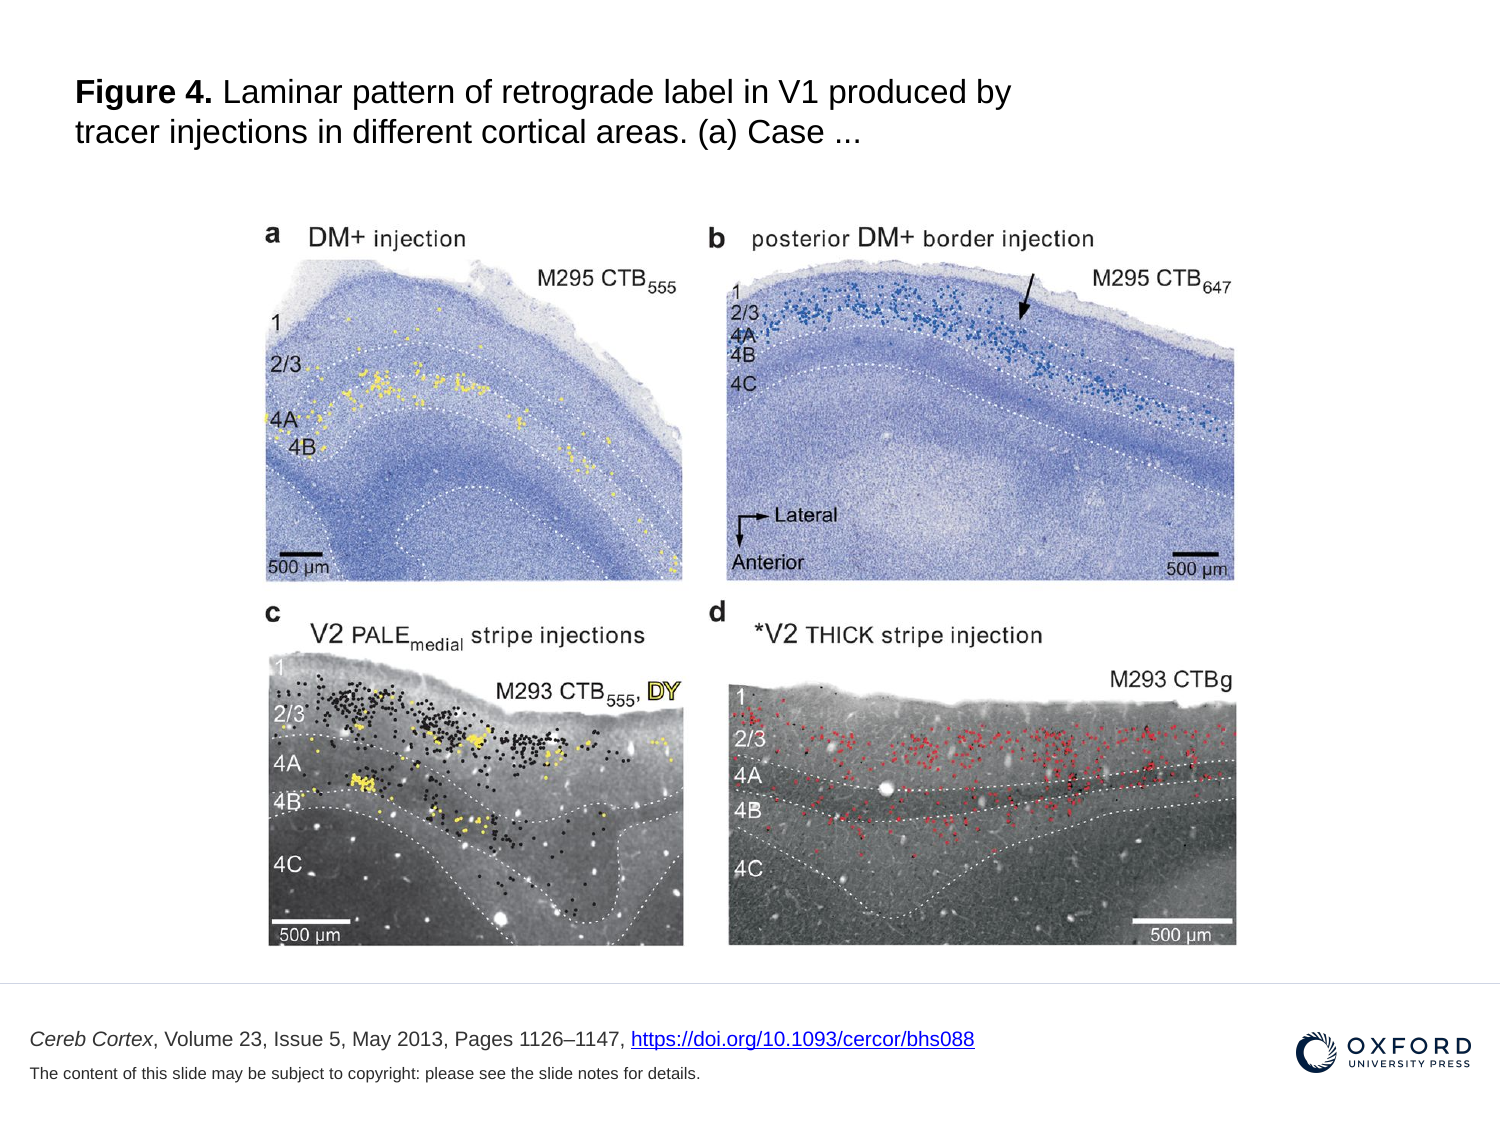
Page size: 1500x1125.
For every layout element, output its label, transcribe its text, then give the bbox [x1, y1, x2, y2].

picture [1296, 1032, 1471, 1073]
picture [262, 224, 1238, 947]
footer Cereb Cortex, Volume 23, Issue 5, May 2013, Pages 1126–1147, https://doi.org/10.1093/cercor/bhs088 The content of this slide may be subject to copyright: please see the slide notes for details. [0, 983, 1260, 1125]
title Figure 4. Laminar pattern of retrograde label in V1 produced by tracer injections in different cortical areas. (a) Case ... [75, 69, 1078, 171]
